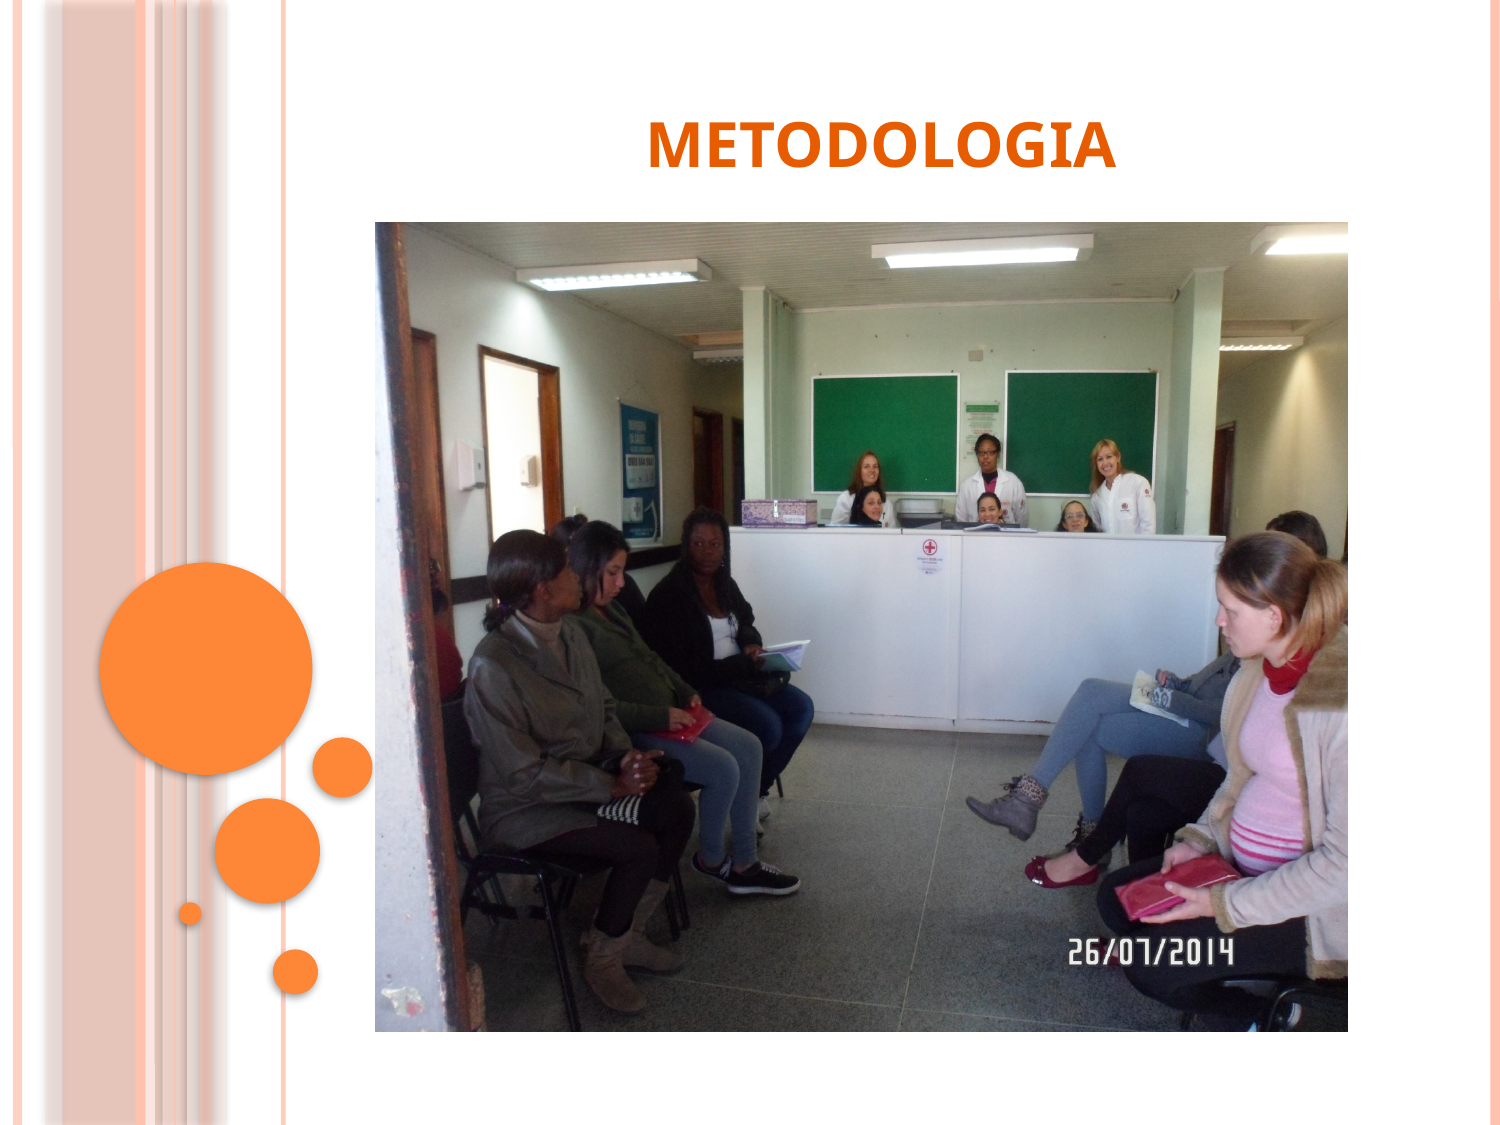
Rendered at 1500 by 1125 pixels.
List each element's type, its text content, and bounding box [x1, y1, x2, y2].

title Metodologia [375, 35, 1388, 187]
subtitle . [375, 187, 1388, 1046]
picture [374, 222, 1349, 1032]
